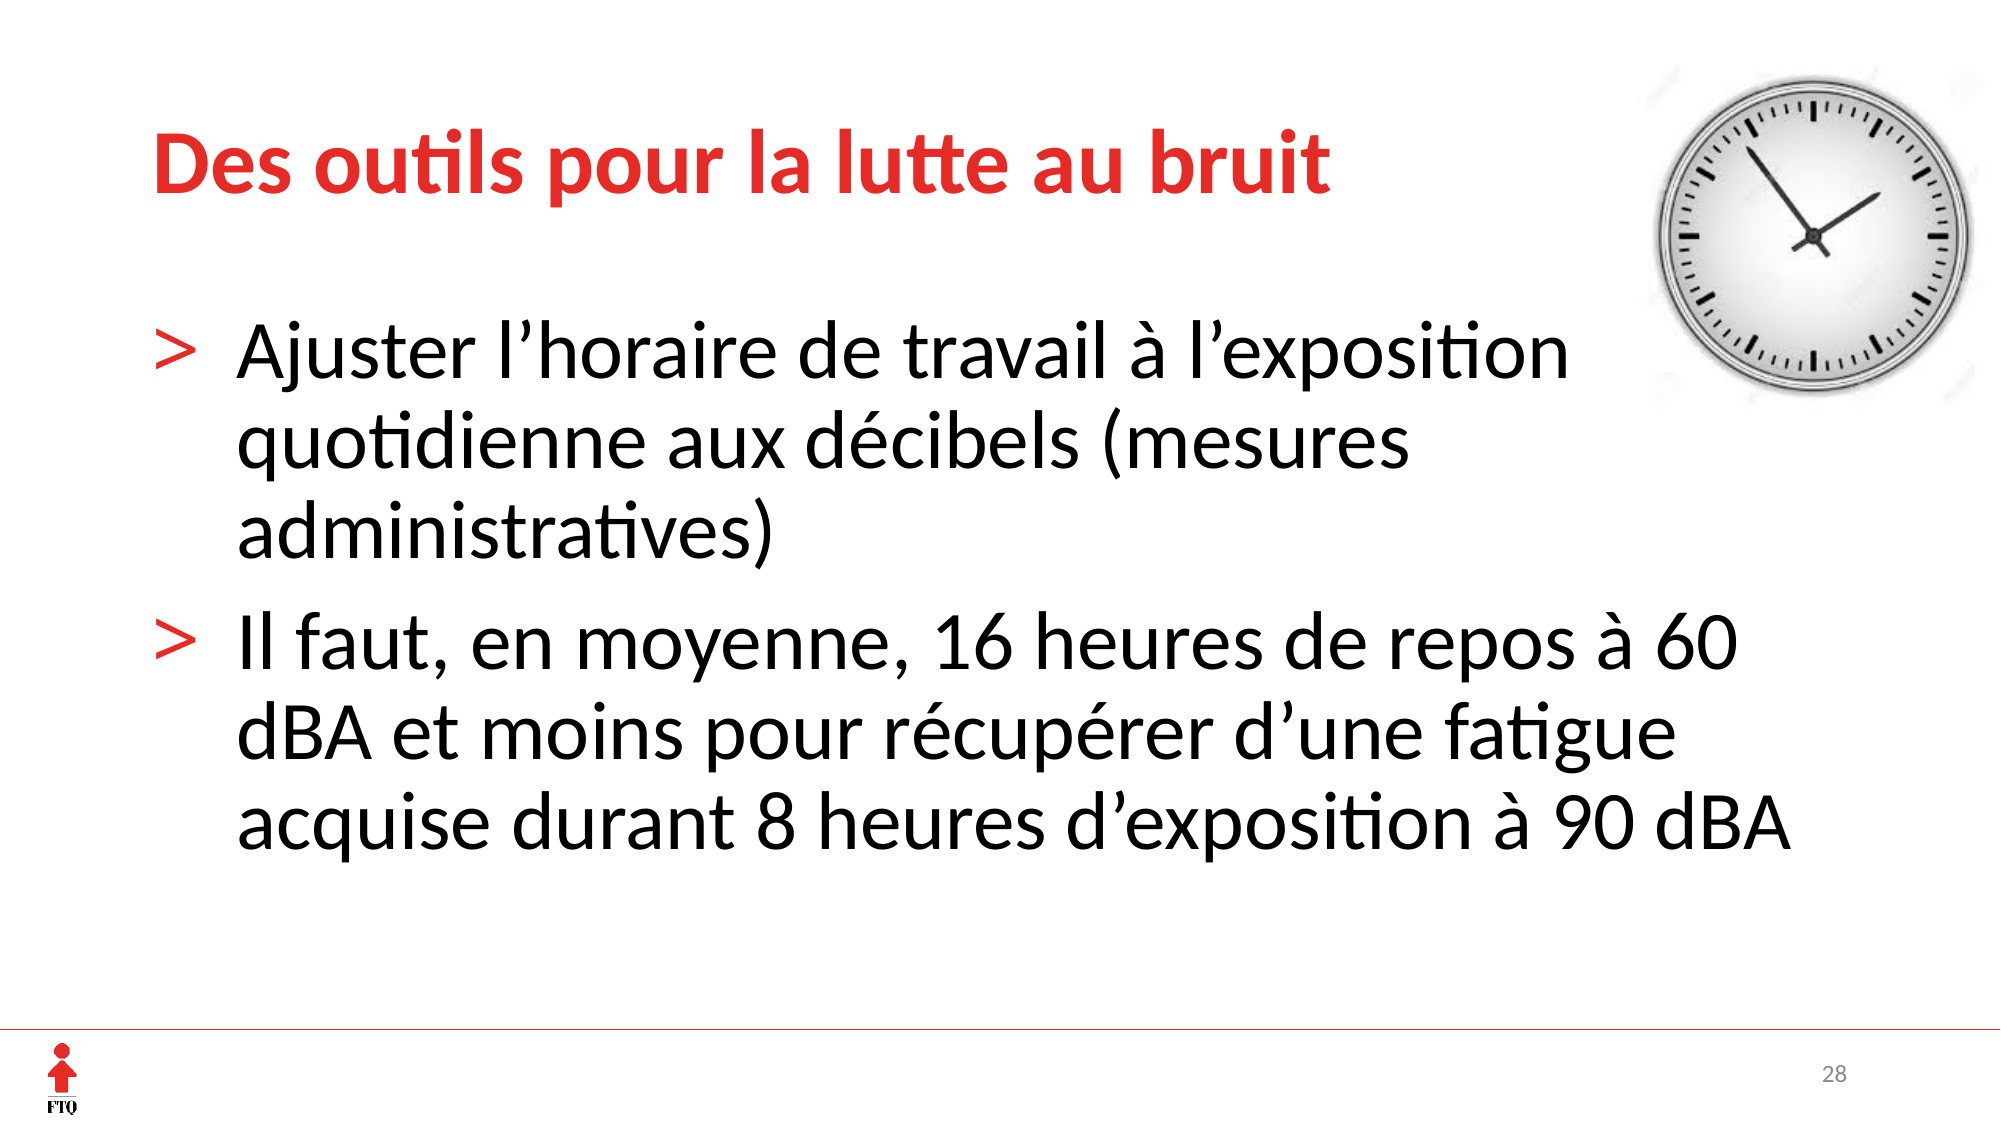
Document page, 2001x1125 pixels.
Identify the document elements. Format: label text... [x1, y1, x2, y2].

list Ajuster l’horaire de travail à l’exposition quotidienne aux décibels (mesures administratives) Il faut, en moyenne, 16 heures de repos à 60 dBA et moins pour récupérer d’une fatigue acquise durant 8 heures d’exposition à 90 dBA [137, 299, 1863, 1014]
title Des outils pour la lutte au bruit [137, 59, 1637, 221]
picture [1637, 59, 1990, 412]
slide_number 28 [1412, 1042, 1863, 1103]
picture [47, 1043, 78, 1115]
